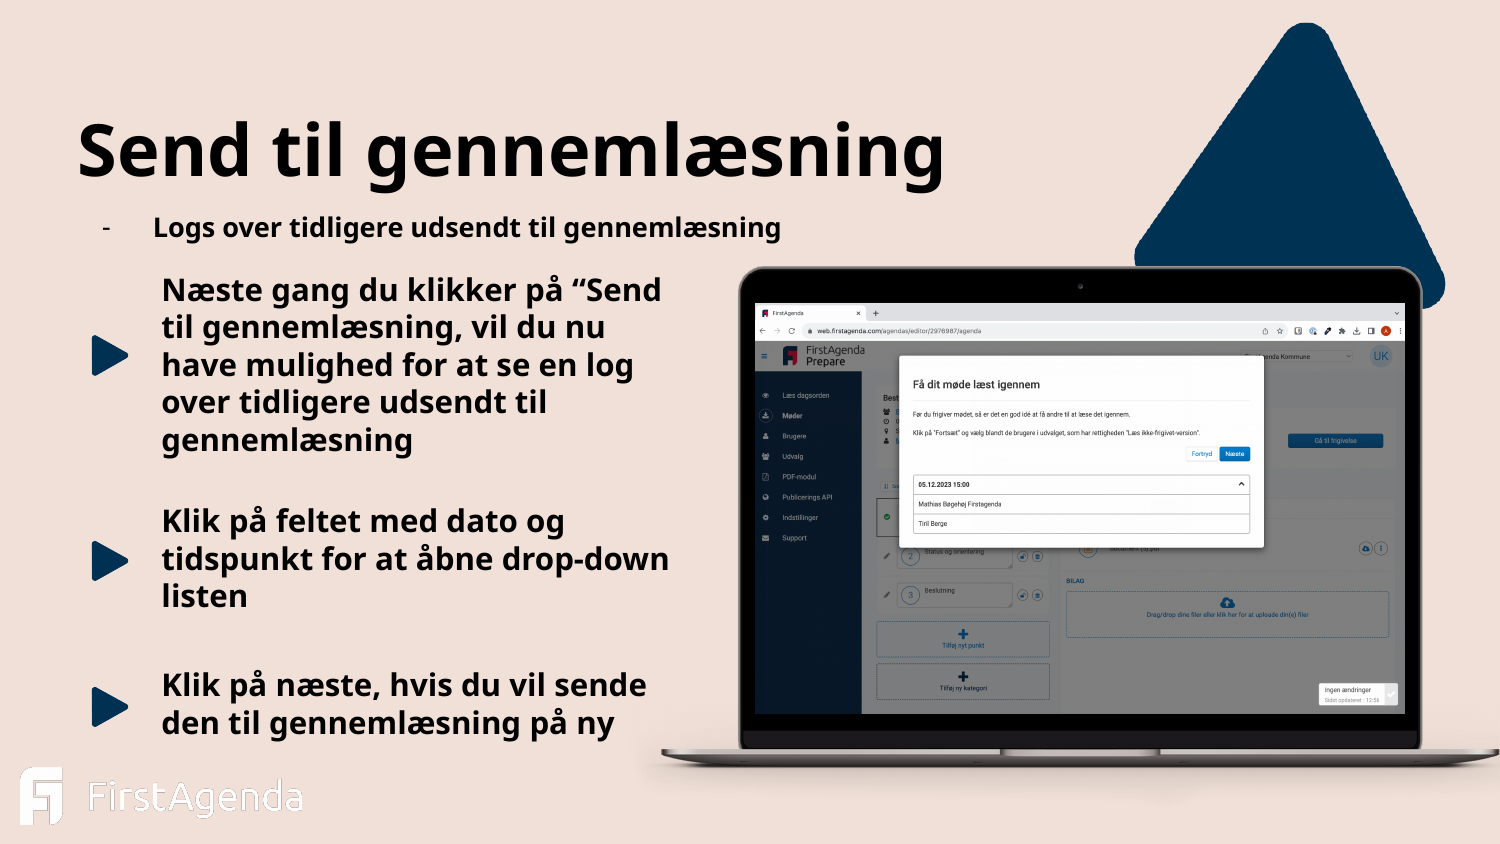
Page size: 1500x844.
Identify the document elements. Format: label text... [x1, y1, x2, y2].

text_box Næste gang du klikker på “Send til gennemlæsning, vil du nu have mulighed for at se en log over tidligere udsendt til gennemlæsning [146, 258, 688, 473]
picture [626, 7, 1500, 810]
picture [74, 676, 130, 732]
picture [74, 324, 130, 381]
text_box Klik på feltet med dato og tidspunkt for at åbne drop-down listen [146, 486, 621, 629]
picture [19, 767, 302, 825]
text_box Logs over tidligere udsendt til gennemlæsning [62, 195, 828, 258]
picture [74, 530, 130, 586]
text_box Klik på næste, hvis du vil sende den til gennemlæsning på ny [146, 650, 621, 756]
title Send til gennemlæsning [62, 78, 977, 217]
